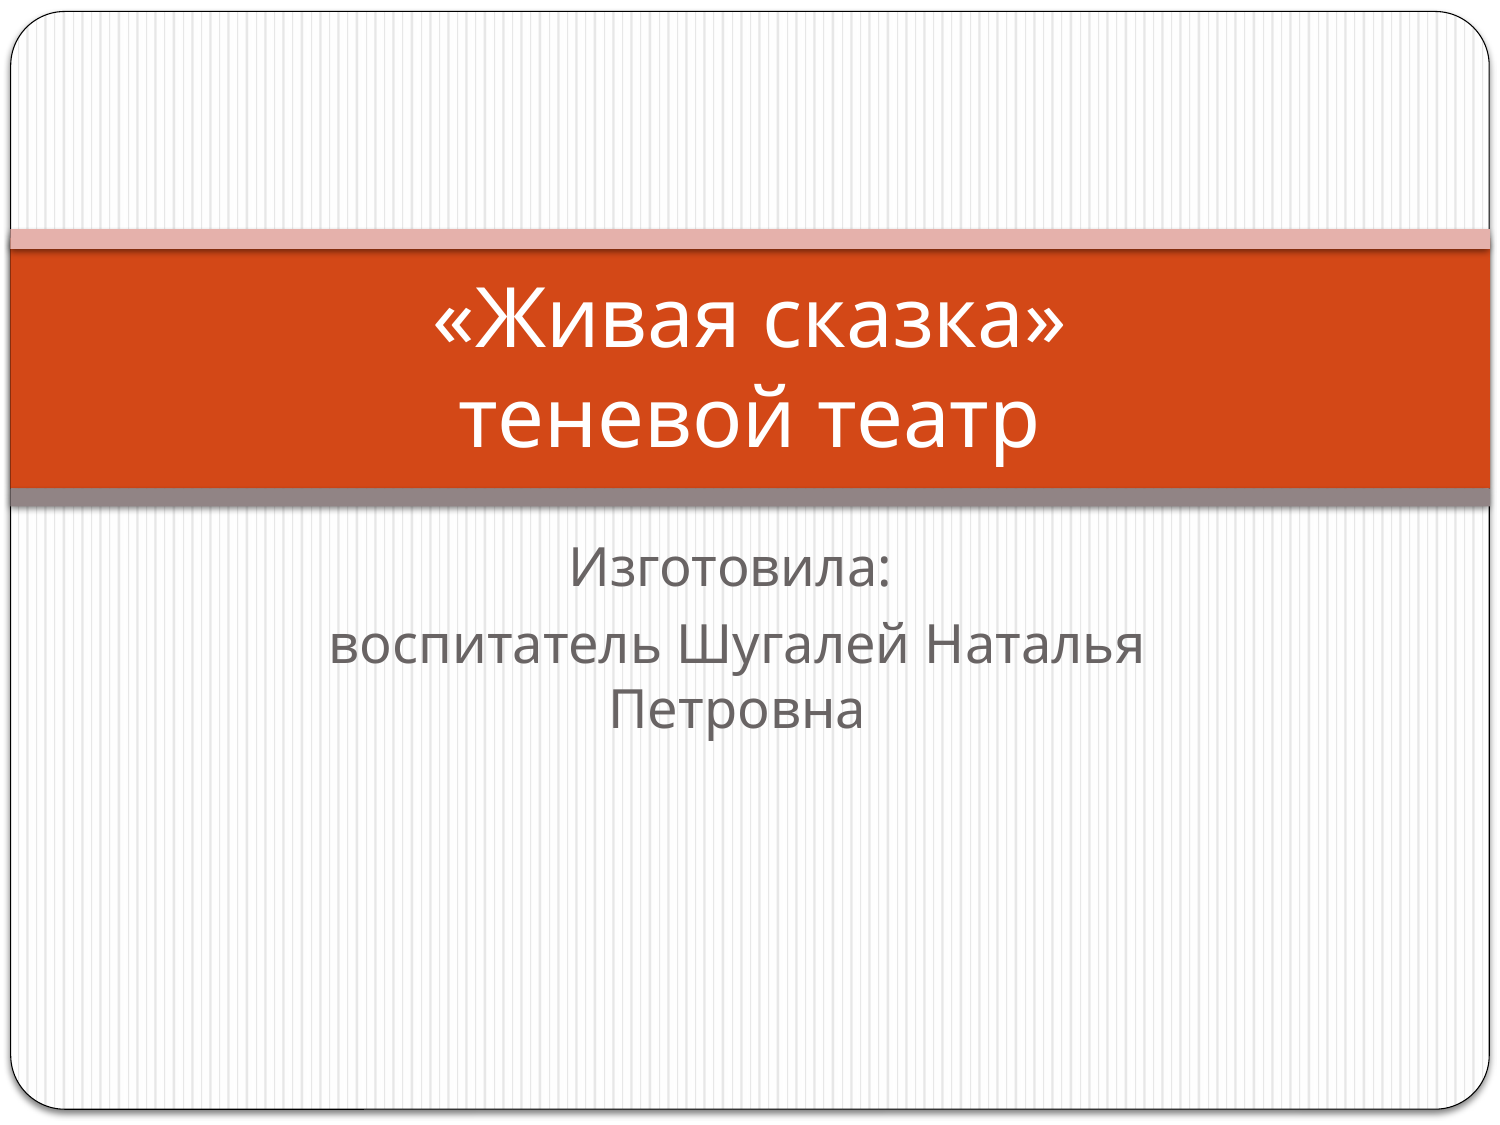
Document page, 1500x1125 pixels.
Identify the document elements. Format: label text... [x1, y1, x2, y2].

subtitle Изготовила: воспитатель Шугалей Наталья Петровна [212, 525, 1263, 788]
title «Живая сказка» теневой театр [75, 247, 1425, 489]
